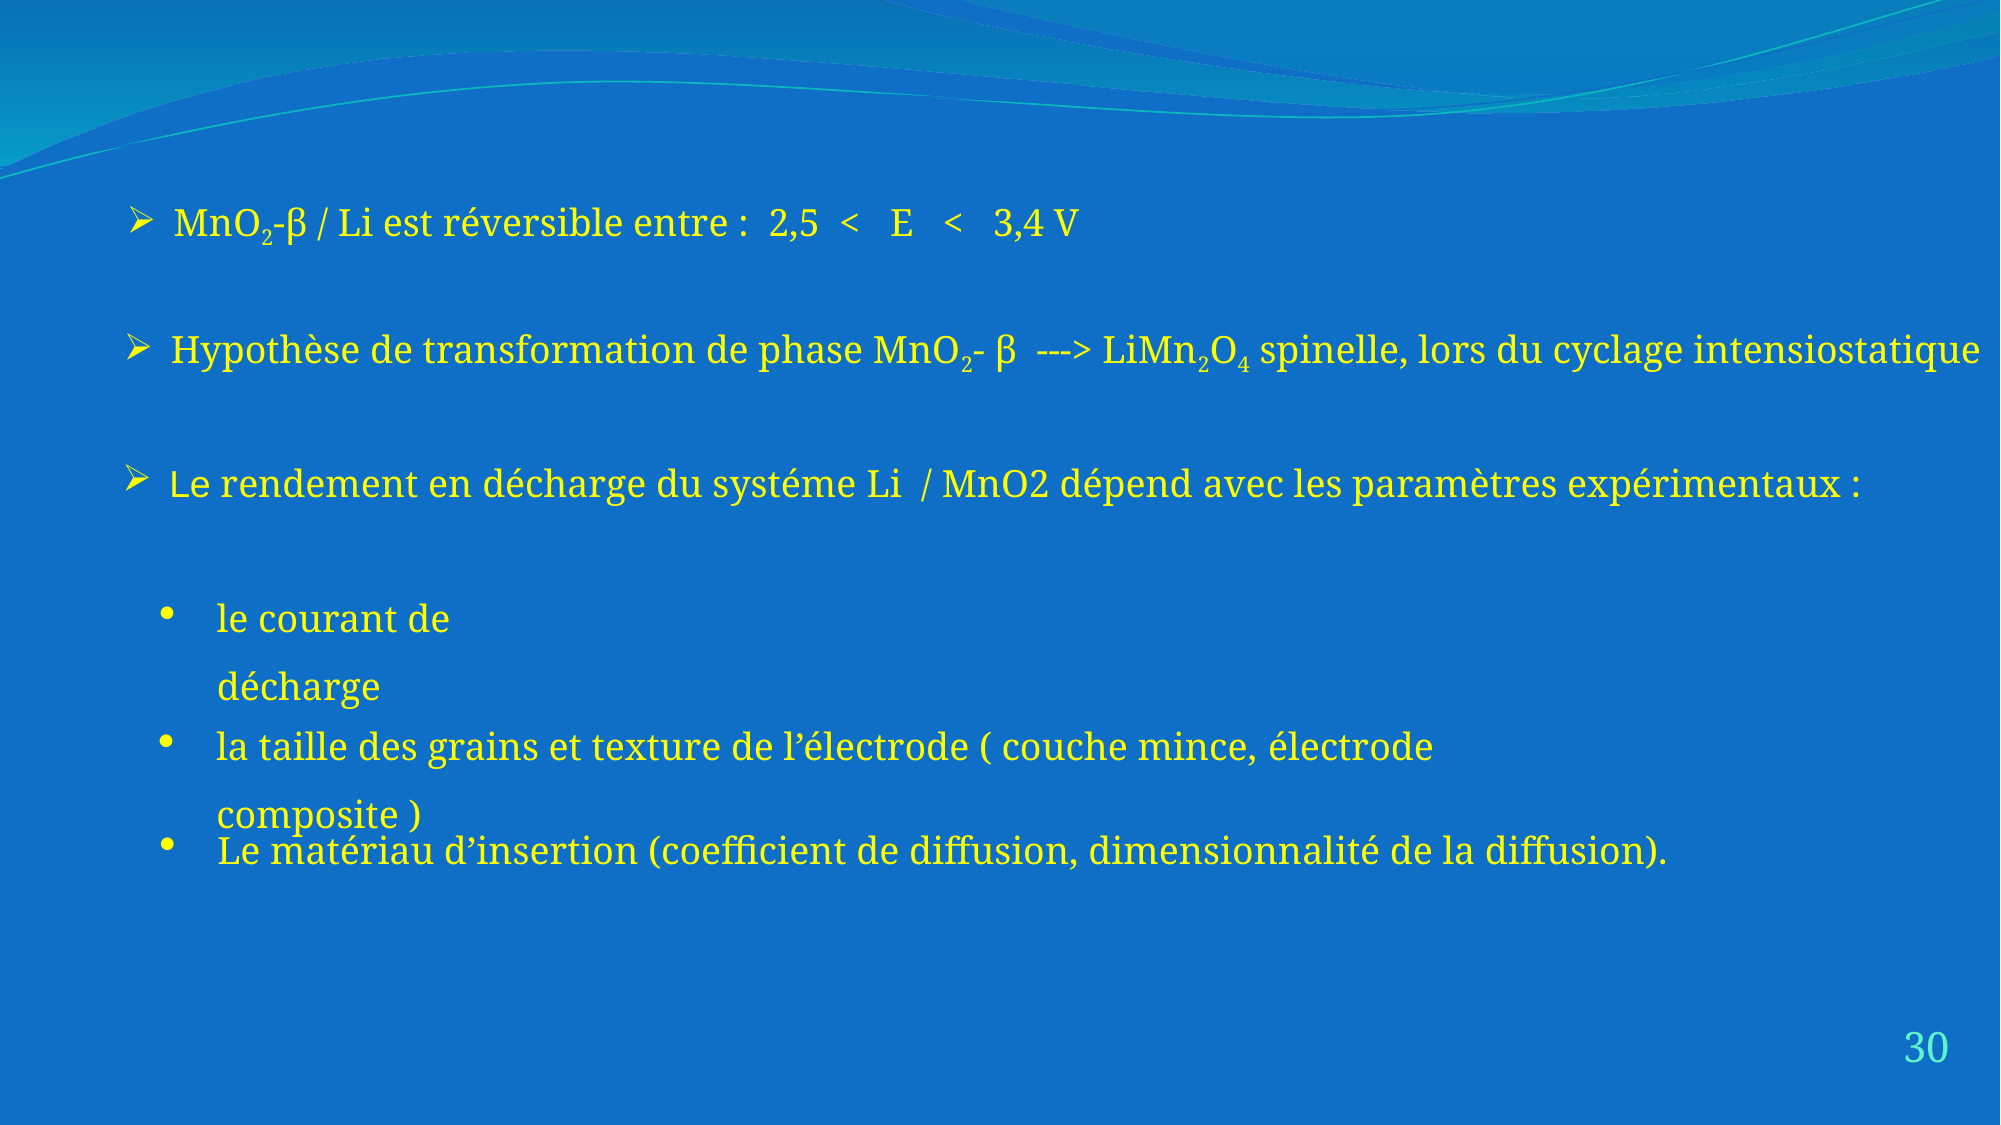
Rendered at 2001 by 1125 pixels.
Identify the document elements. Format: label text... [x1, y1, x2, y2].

text_box MnO2-β / Li est réversible entre : 2,5 < E < 3,4 V [112, 191, 1212, 258]
slide_number 30 [1845, 1018, 1950, 1078]
text_box Hypothèse de transformation de phase MnO2- β ---> LiMn2O4 spinelle, lors du cyclage intensiostatique [109, 318, 2000, 385]
text_box Le rendement en décharge du systéme Li / MnO2 dépend avec les paramètres expérimentaux : [107, 452, 2000, 513]
text_box le courant de décharge [145, 565, 619, 693]
text_box Le matériau d’insertion (coefficient de diffusion, dimensionnalité de la diffusion). [146, 796, 1726, 947]
text_box la taille des grains et texture de l’électrode ( couche mince, électrode composite ) [145, 693, 1530, 843]
